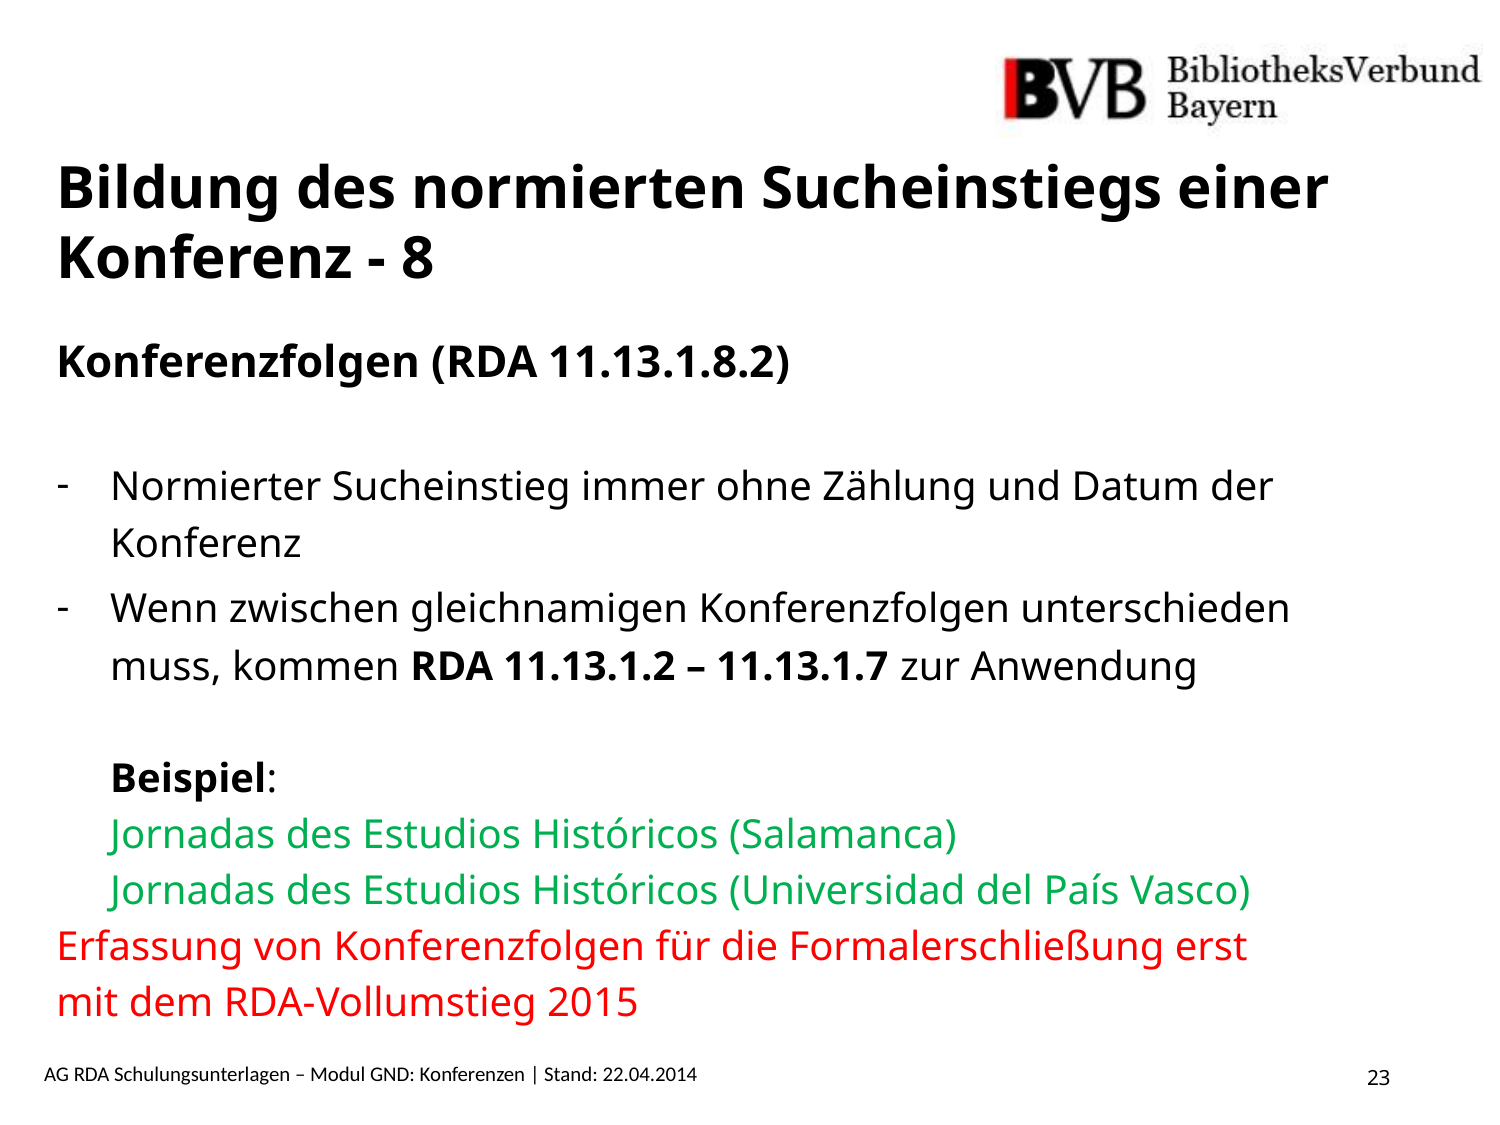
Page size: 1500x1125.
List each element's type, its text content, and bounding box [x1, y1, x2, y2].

list Konferenzfolgen (RDA 11.13.1.8.2) Normierter Sucheinstieg immer ohne Zählung und Datum der Konferenz Wenn zwischen gleichnamigen Konferenzfolgen unterschieden muss, kommen RDA 11.13.1.2 – 11.13.1.7 zur Anwendung Beispiel: Jornadas des Estudios Históricos (Salamanca) Jornadas des Estudios Históricos (Universidad del País Vasco) Erfassung von Konferenzfolgen für die Formalerschließung erst mit dem RDA-Vollumstieg 2015 [41, 326, 1424, 1035]
title Bildung des normierten Sucheinstiegs einer Konferenz - 8 [41, 137, 1404, 303]
picture [995, 30, 1483, 138]
